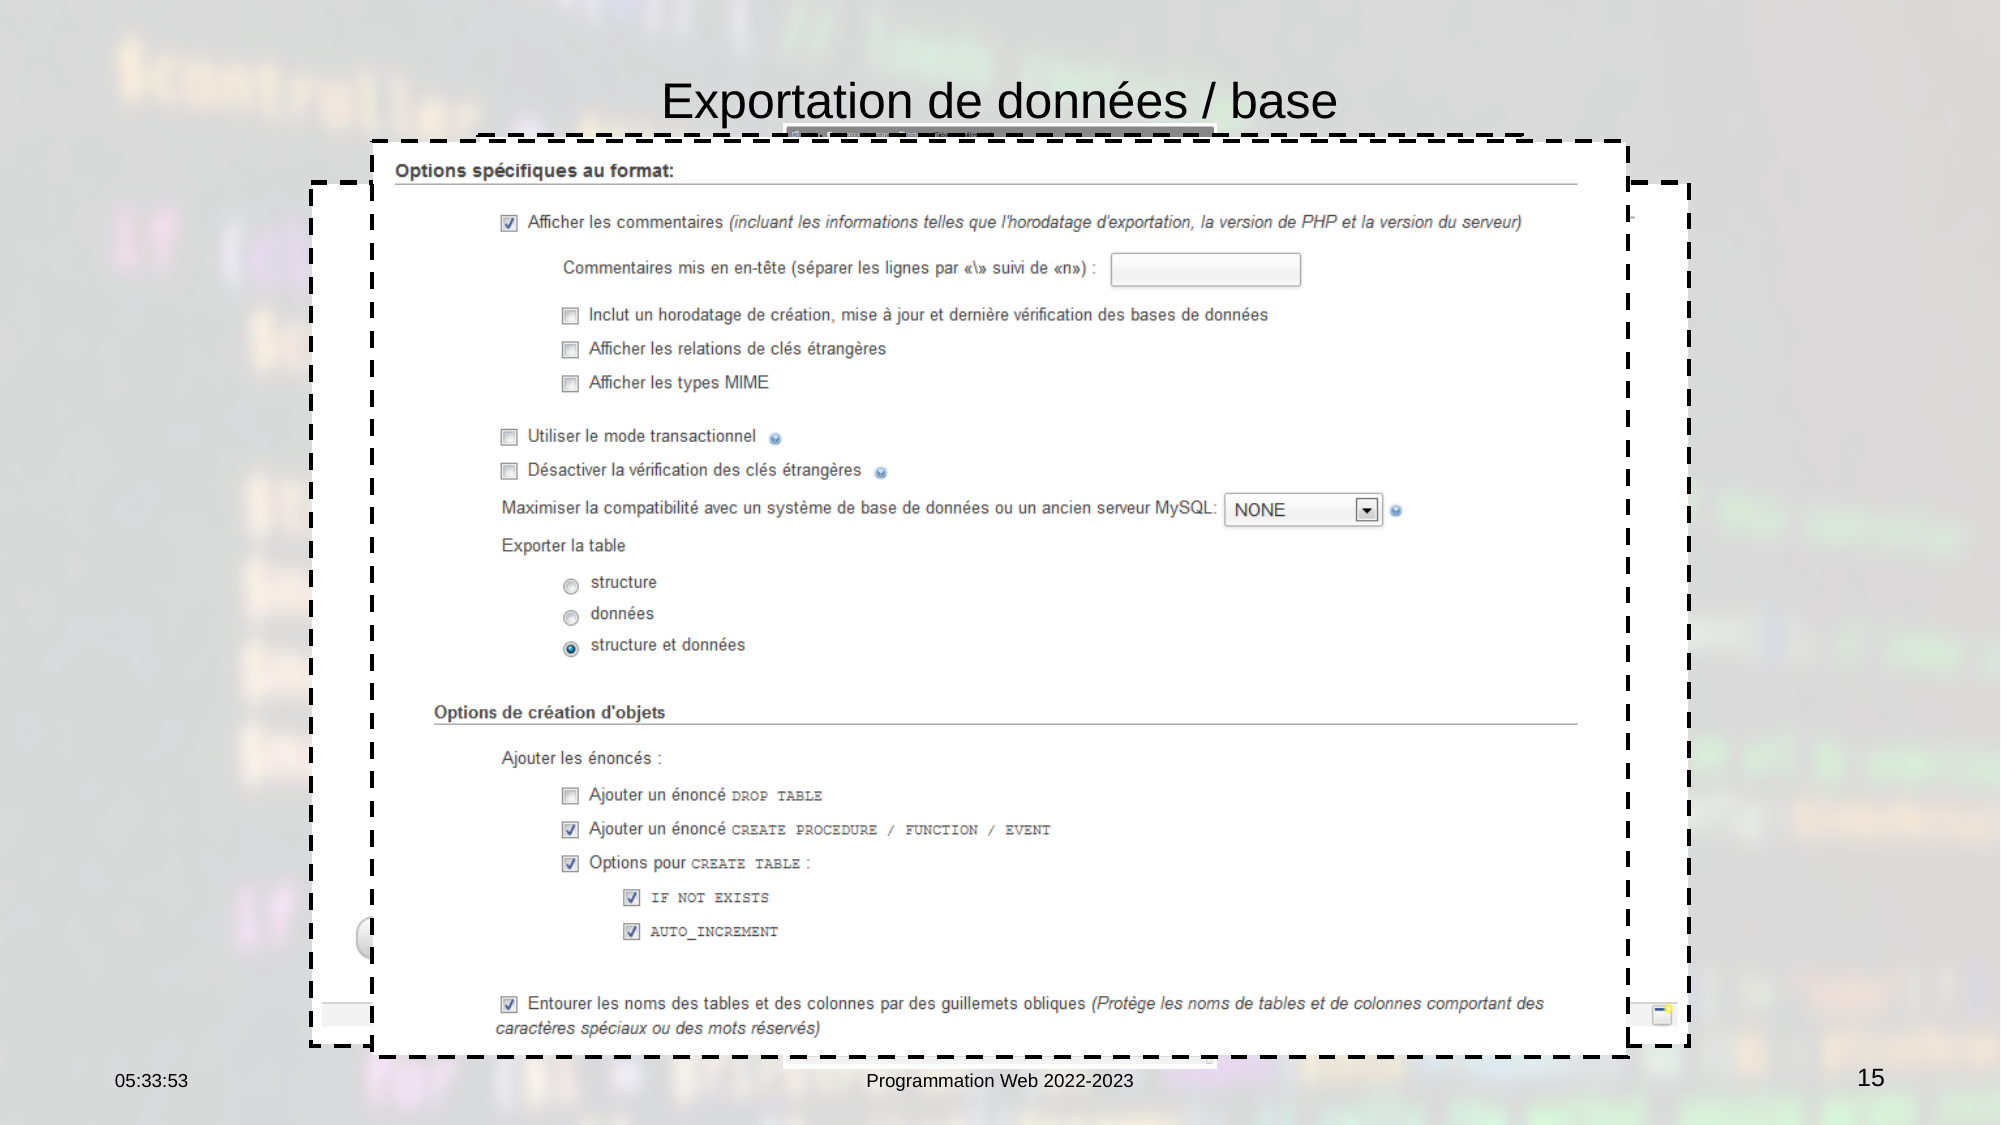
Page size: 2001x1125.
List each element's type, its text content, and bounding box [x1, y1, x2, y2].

picture [0, 0, 2001, 1125]
slide_number 15 [1433, 1058, 1901, 1100]
footer Programmation Web 2022-2023 [683, 1064, 1317, 1100]
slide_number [99, 1058, 567, 1100]
title Exportation de données / base [99, 44, 1901, 152]
